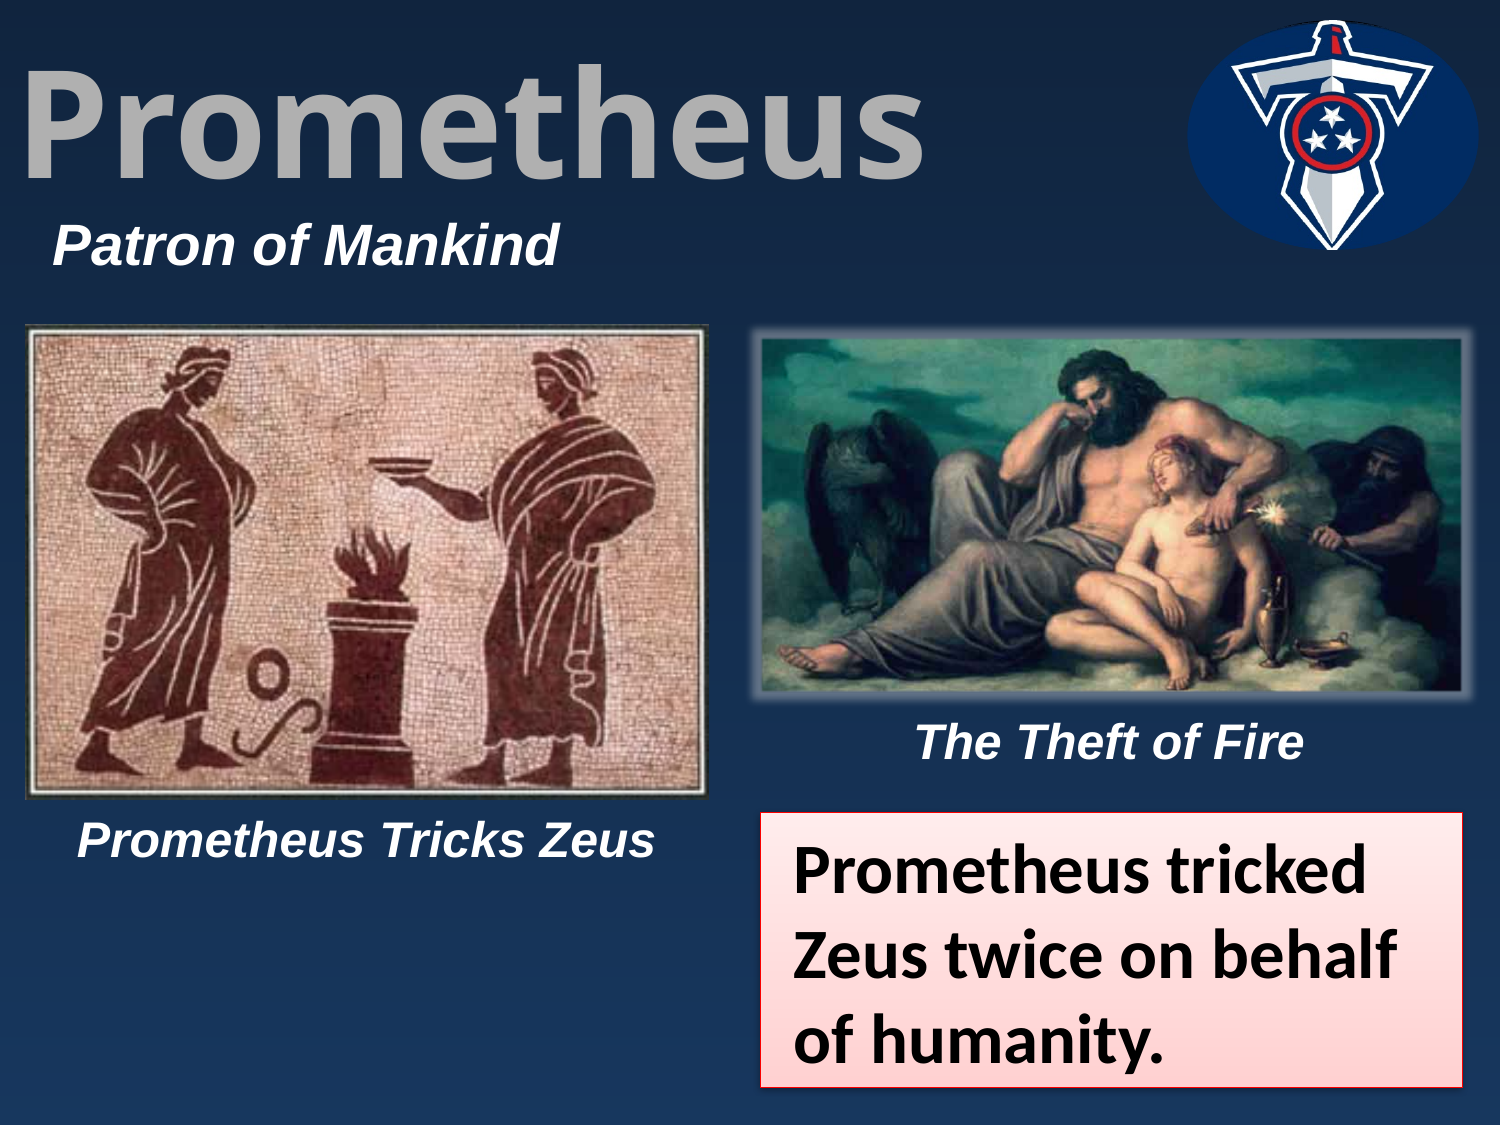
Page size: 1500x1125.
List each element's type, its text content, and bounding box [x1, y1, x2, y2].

text_box Prometheus Tricks Zeus [24, 808, 709, 875]
picture [760, 337, 1463, 693]
title Prometheus [0, 12, 1475, 225]
picture [1187, 19, 1479, 251]
list Prometheus tricked Zeus twice on behalf of humanity. [760, 812, 1463, 1088]
text_box The Theft of Fire [755, 701, 1463, 777]
text_box Patron of Mankind [37, 200, 1200, 285]
picture [25, 324, 709, 801]
